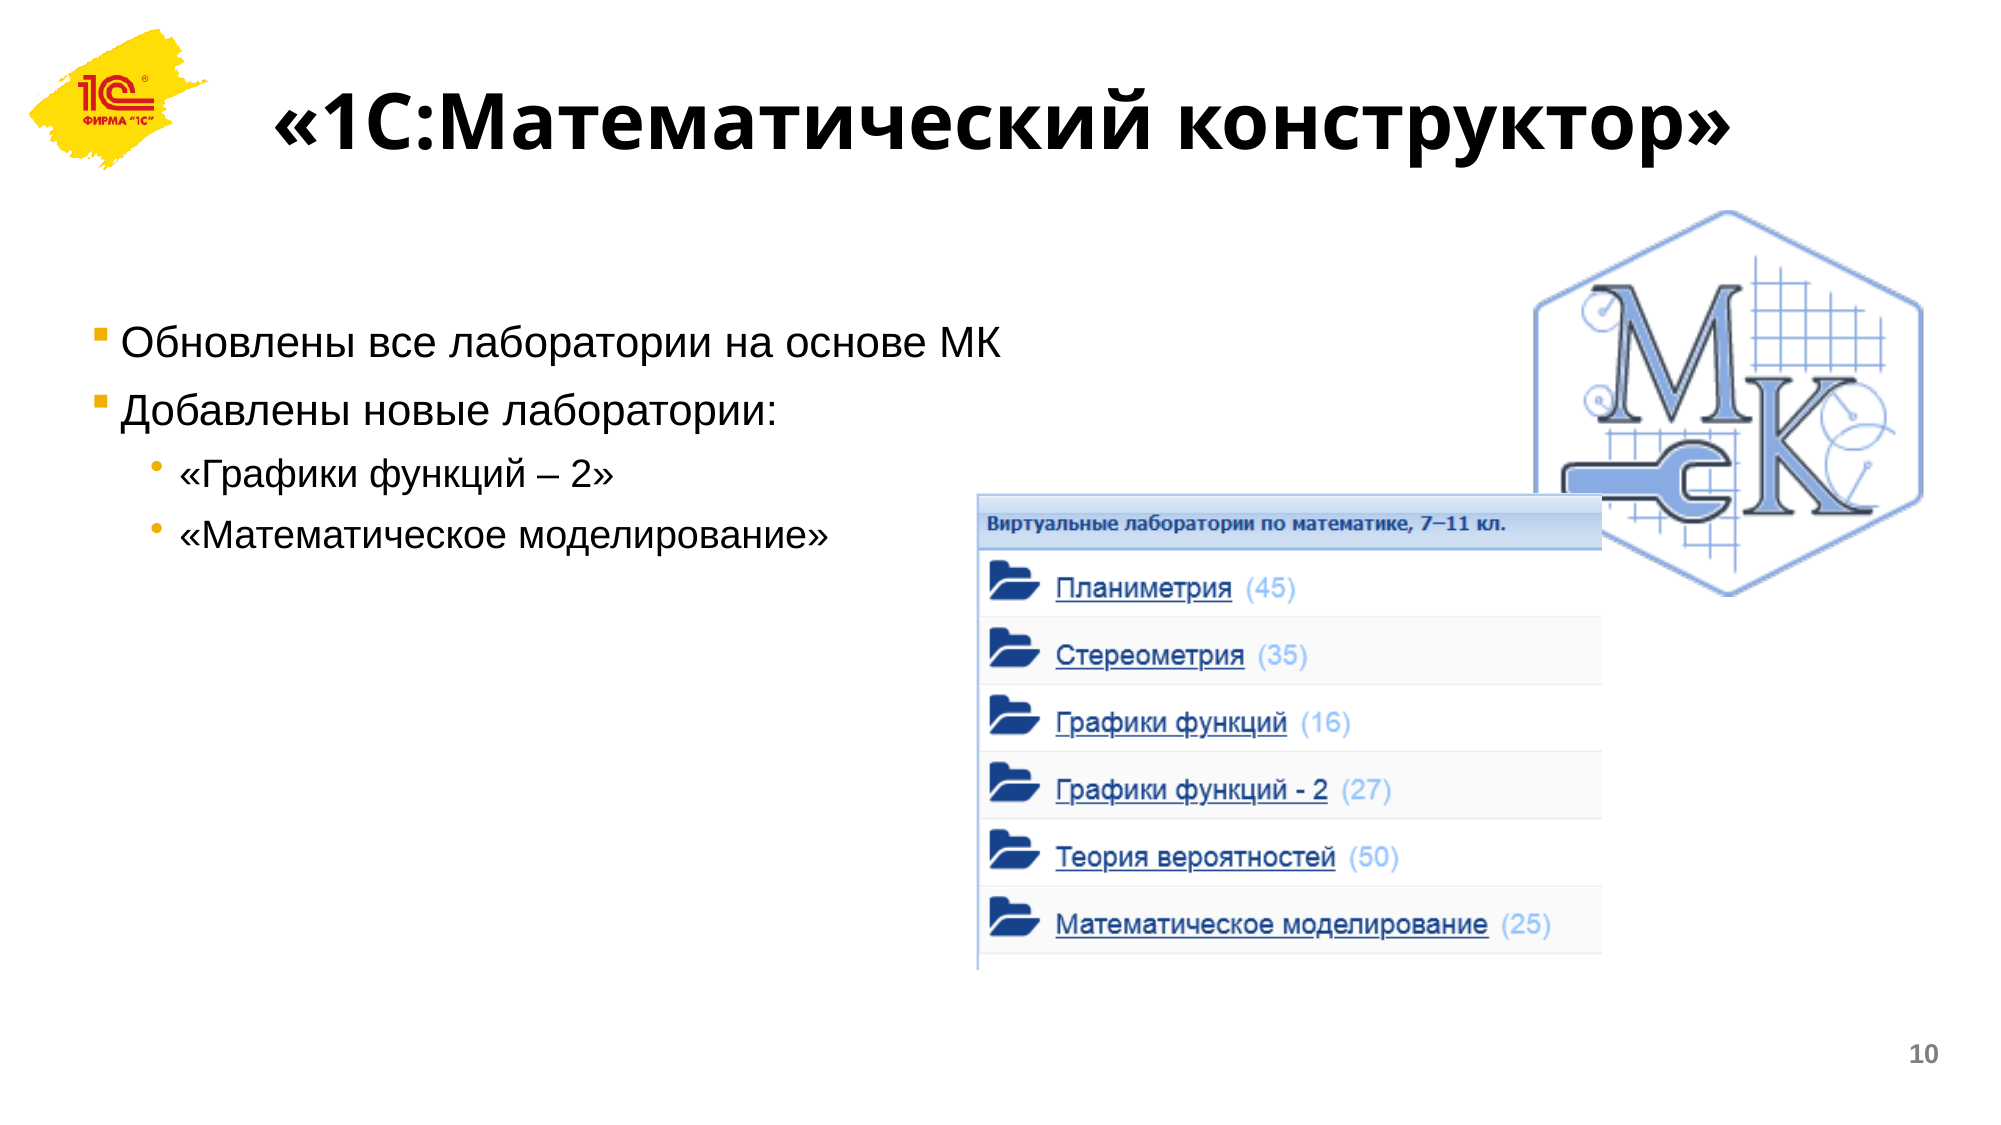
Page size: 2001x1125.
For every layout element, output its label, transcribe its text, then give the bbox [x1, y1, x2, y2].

title «1С:Математический конструктор» [257, 43, 1856, 205]
picture [23, 24, 212, 173]
picture [976, 210, 2000, 970]
text_box Обновлены все лаборатории на основе МК Добавлены новые лаборатории: «Графики функций – 2» «Математическое моделирование» [70, 303, 1031, 808]
text_box 10 [1771, 1036, 1940, 1070]
